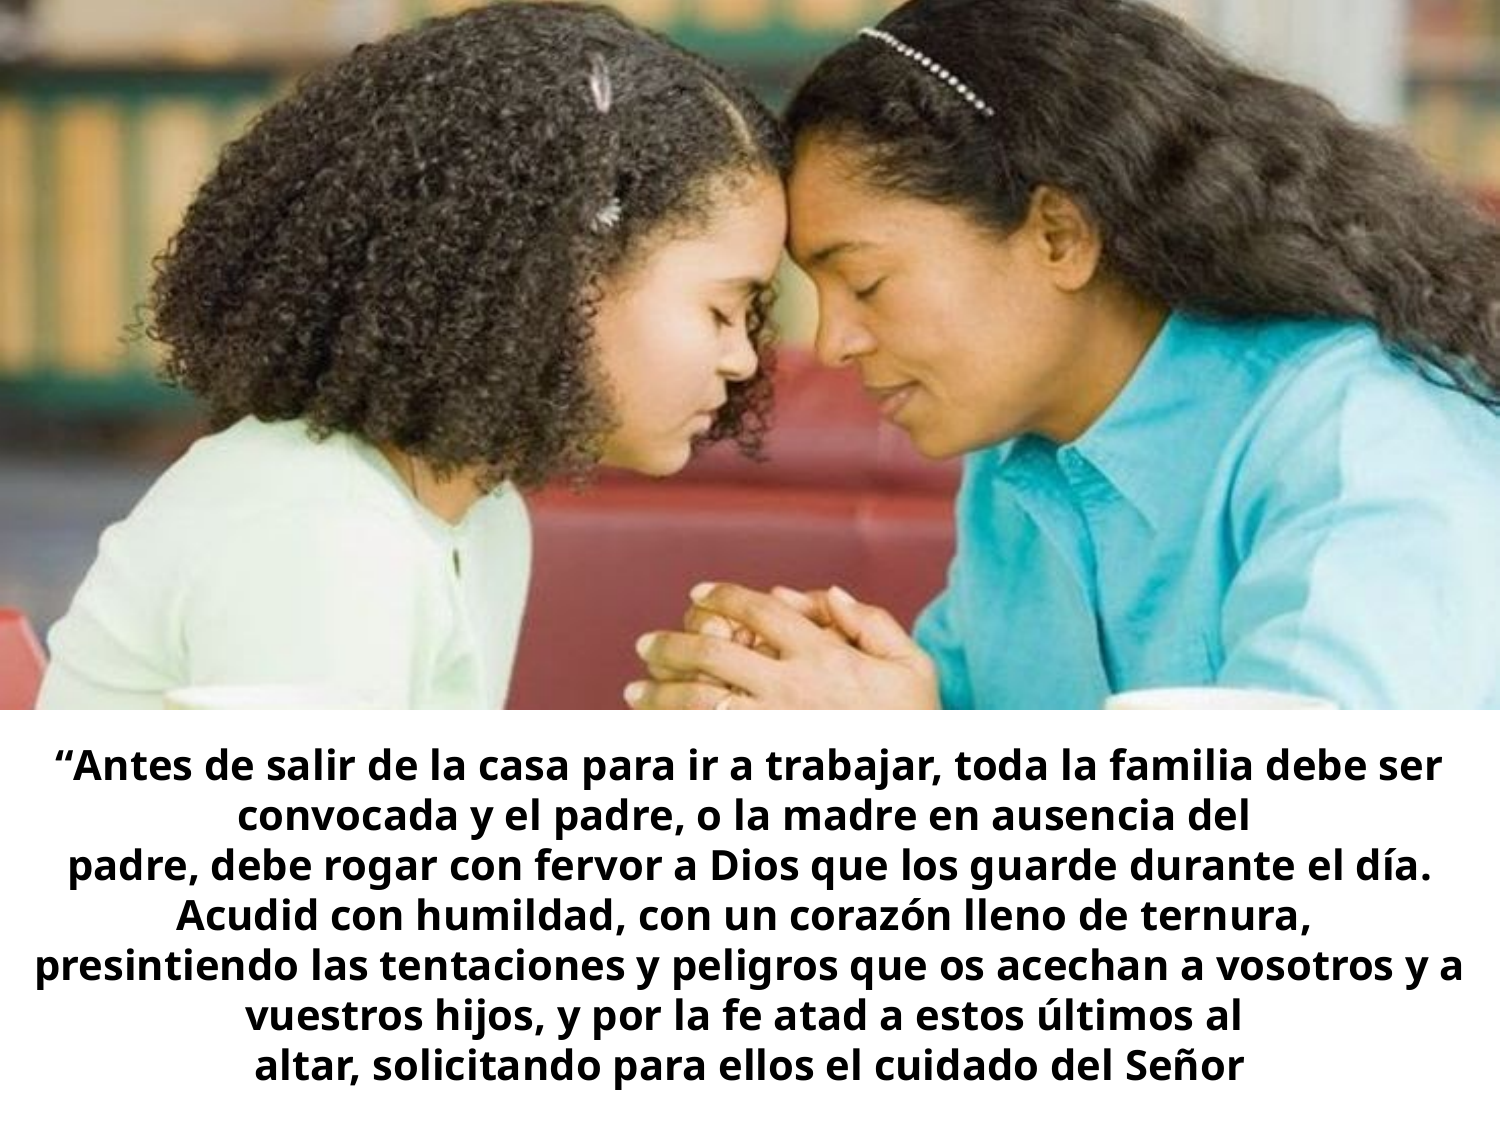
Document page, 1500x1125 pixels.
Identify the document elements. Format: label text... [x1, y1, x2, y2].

picture [0, 0, 1500, 710]
text_box “Antes de salir de la casa para ir a trabajar, toda la familia debe ser convocada y el padre, o la madre en ausencia del padre, debe rogar con fervor a Dios que los guarde durante el día. Acudid con humildad, con un corazón lleno de ternura, presintiendo las tentaciones y peligros que os acechan a vosotros y a vuestros hijos, y por la fe atad a estos últimos al altar, solicitando para ellos el cuidado del Señor [0, 731, 1500, 1097]
